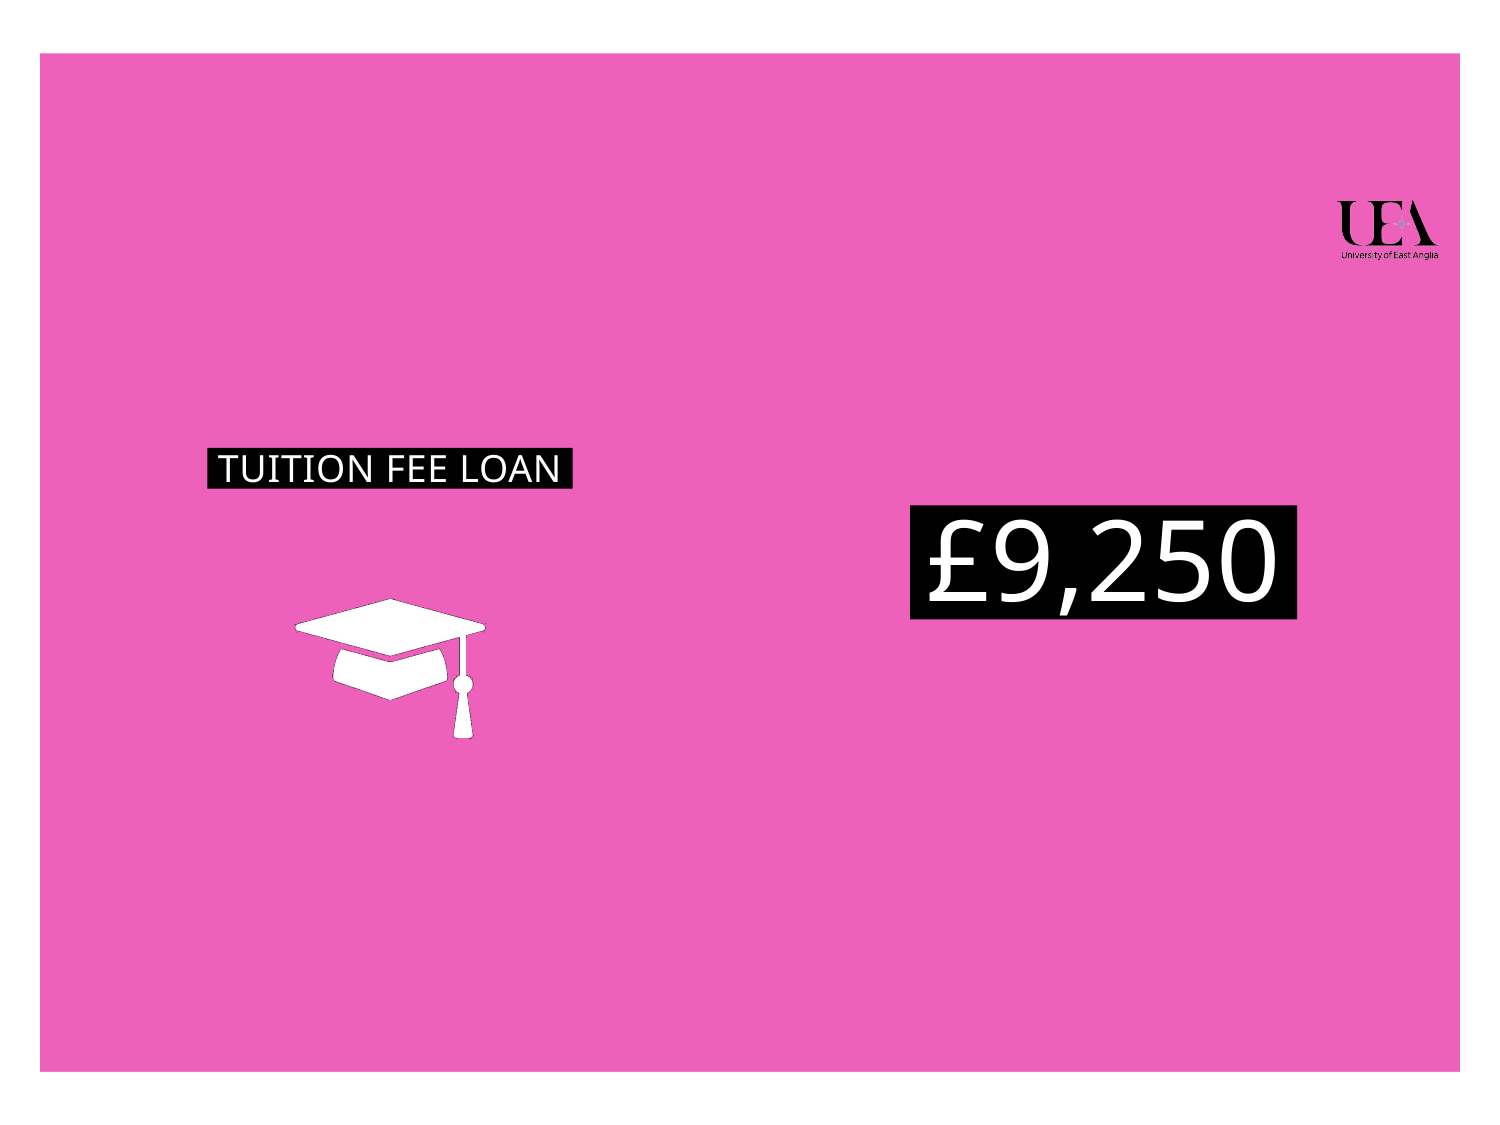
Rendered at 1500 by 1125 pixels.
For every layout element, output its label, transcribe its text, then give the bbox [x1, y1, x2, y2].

text_box £9,250 [910, 505, 1298, 620]
list Tuition fee loan [207, 447, 573, 489]
picture [1337, 200, 1438, 260]
picture [276, 548, 504, 776]
